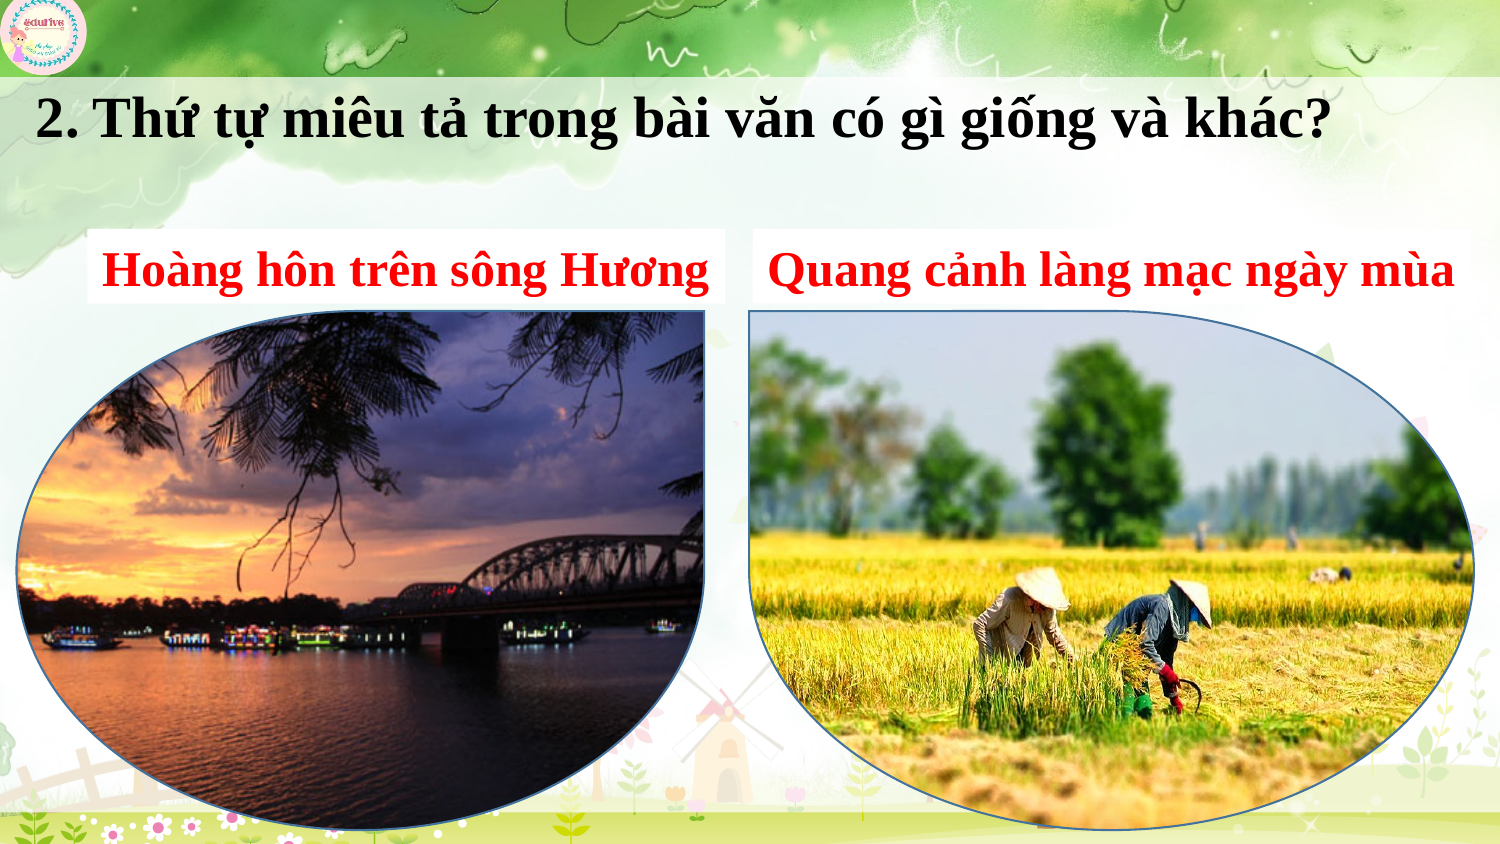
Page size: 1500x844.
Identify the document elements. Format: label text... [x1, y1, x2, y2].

picture [0, 813, 1500, 844]
text_box Hoàng hôn trên sông Hương [86, 228, 726, 305]
text_box 2. Thứ tự miêu tả trong bài văn có gì giống và khác? [35, 79, 1387, 150]
text_box [748, 309, 1475, 832]
text_box Quang cảnh làng mạc ngày mùa [752, 228, 1471, 305]
text_box [15, 309, 706, 832]
picture [0, 0, 1500, 77]
